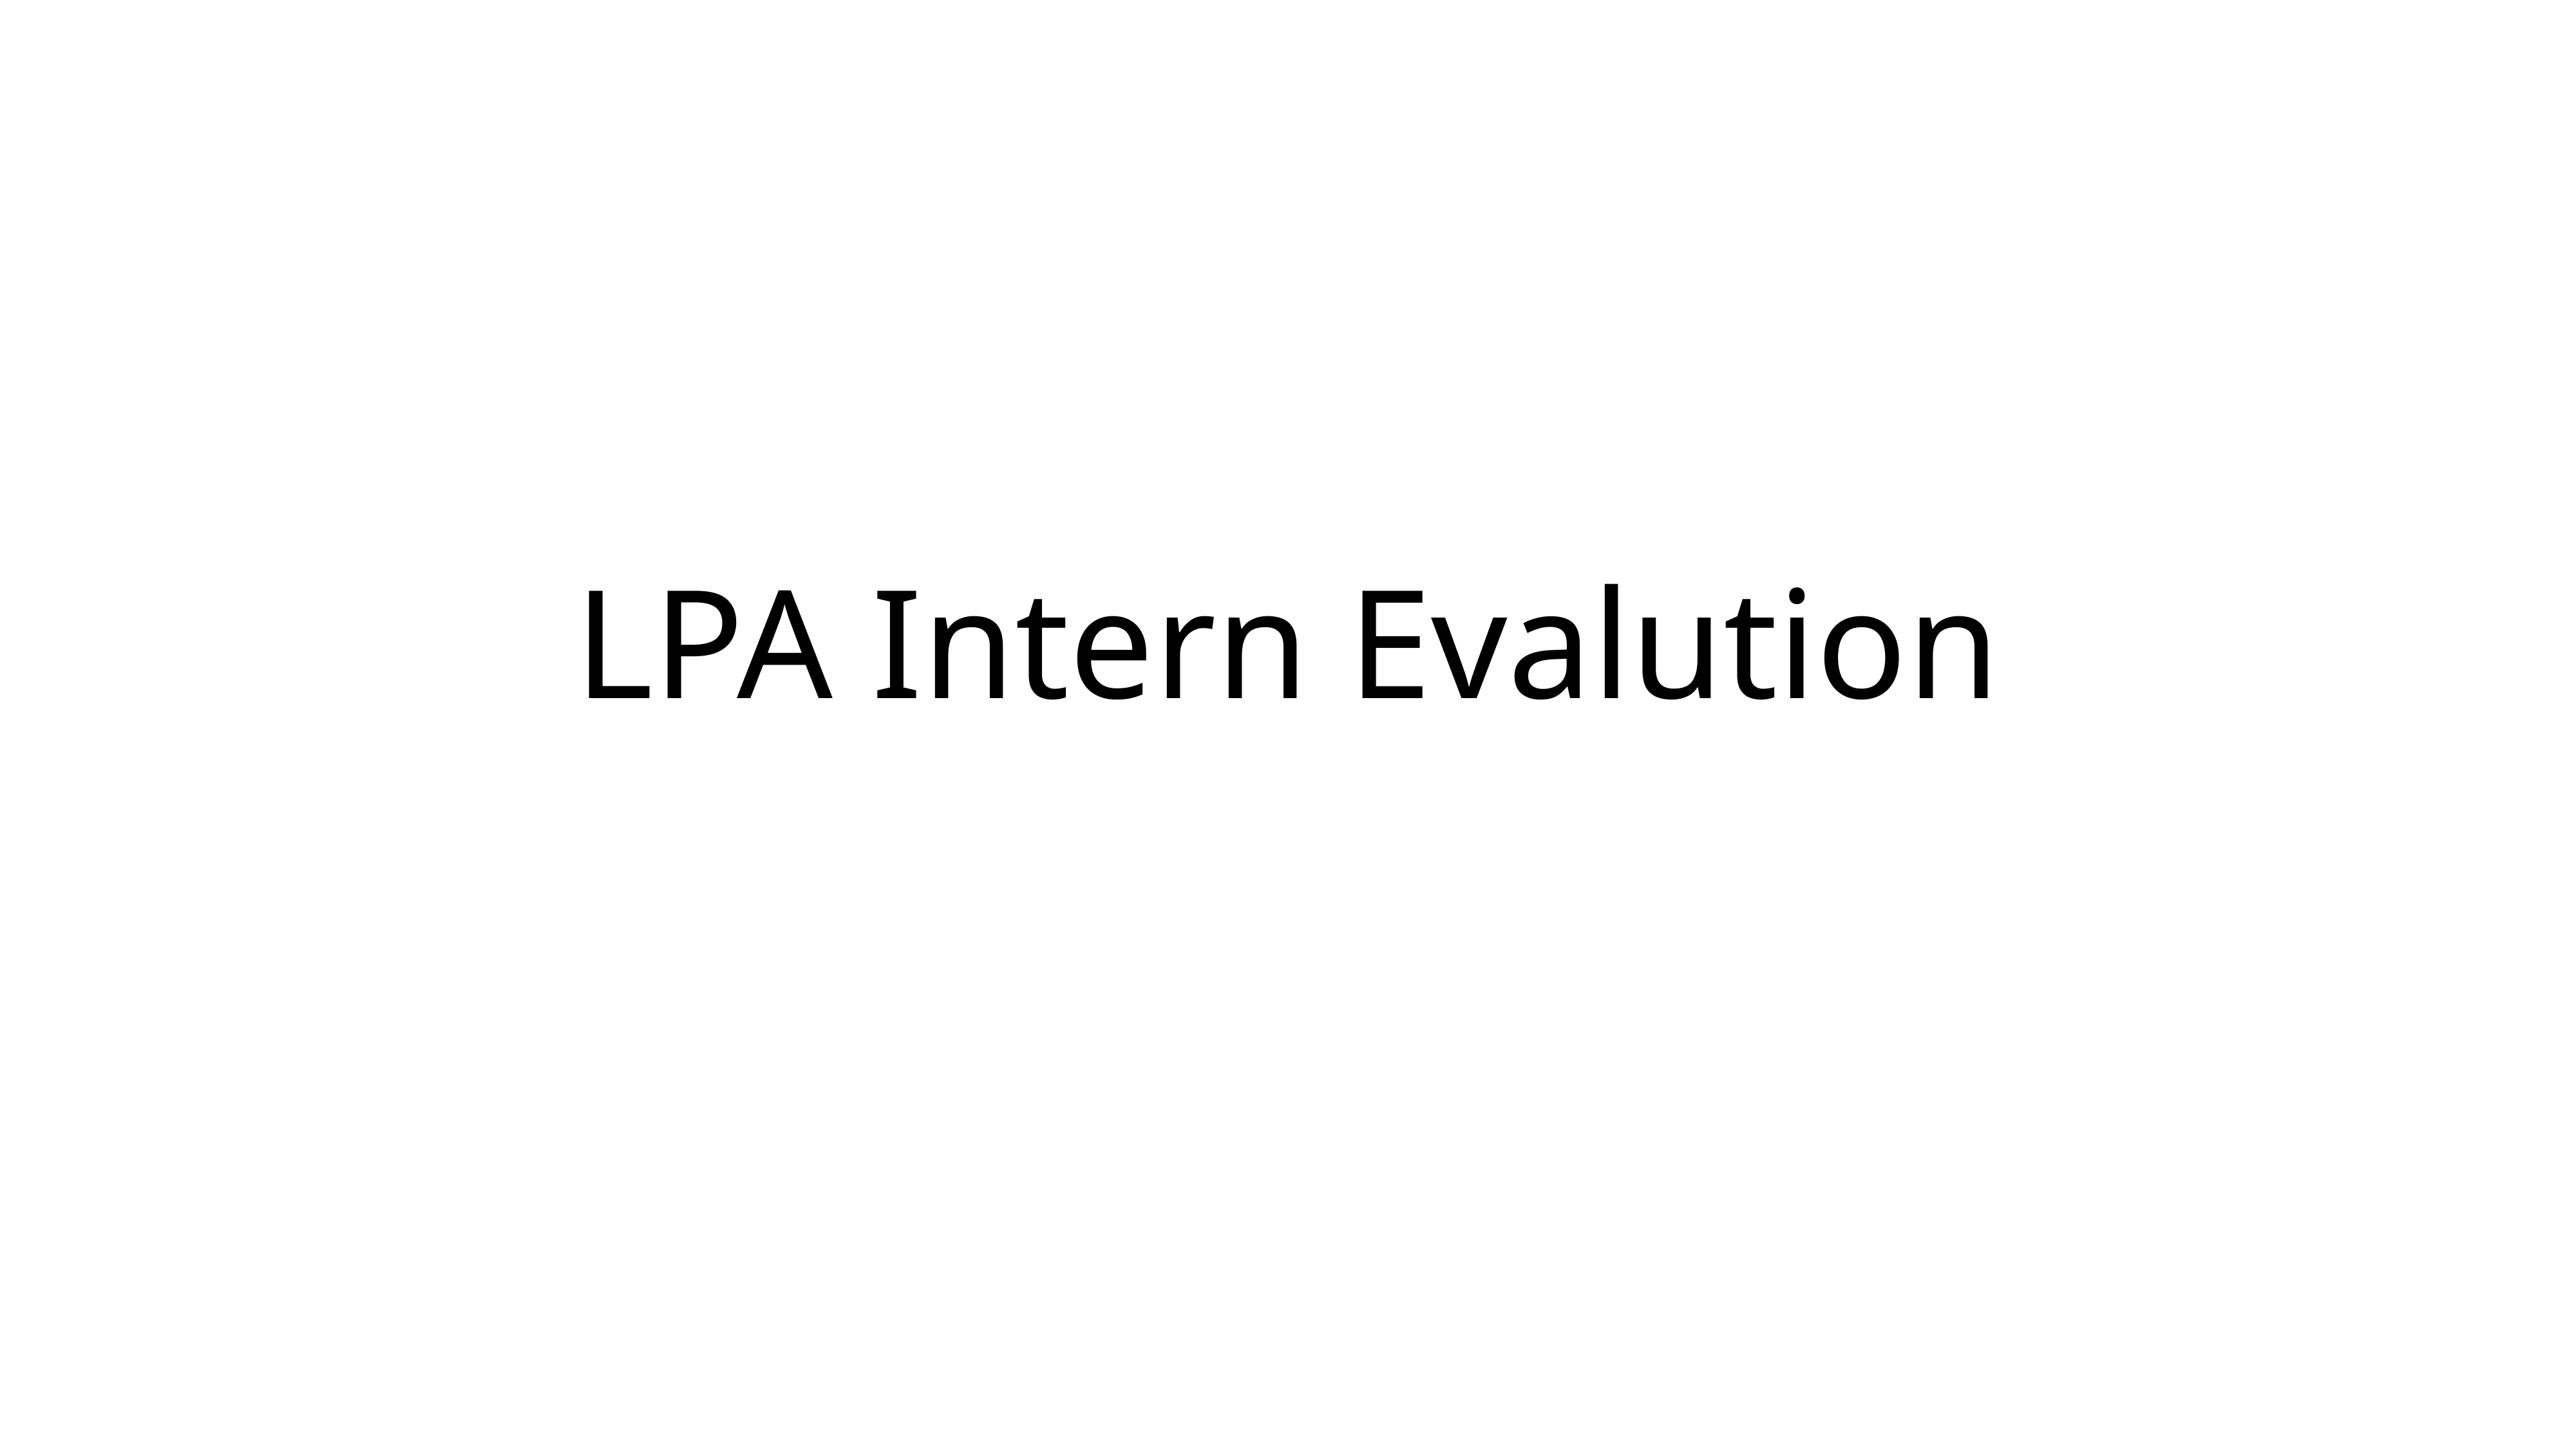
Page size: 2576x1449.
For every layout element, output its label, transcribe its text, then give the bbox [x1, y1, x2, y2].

title LPA Intern Evalution [187, 242, 2389, 735]
